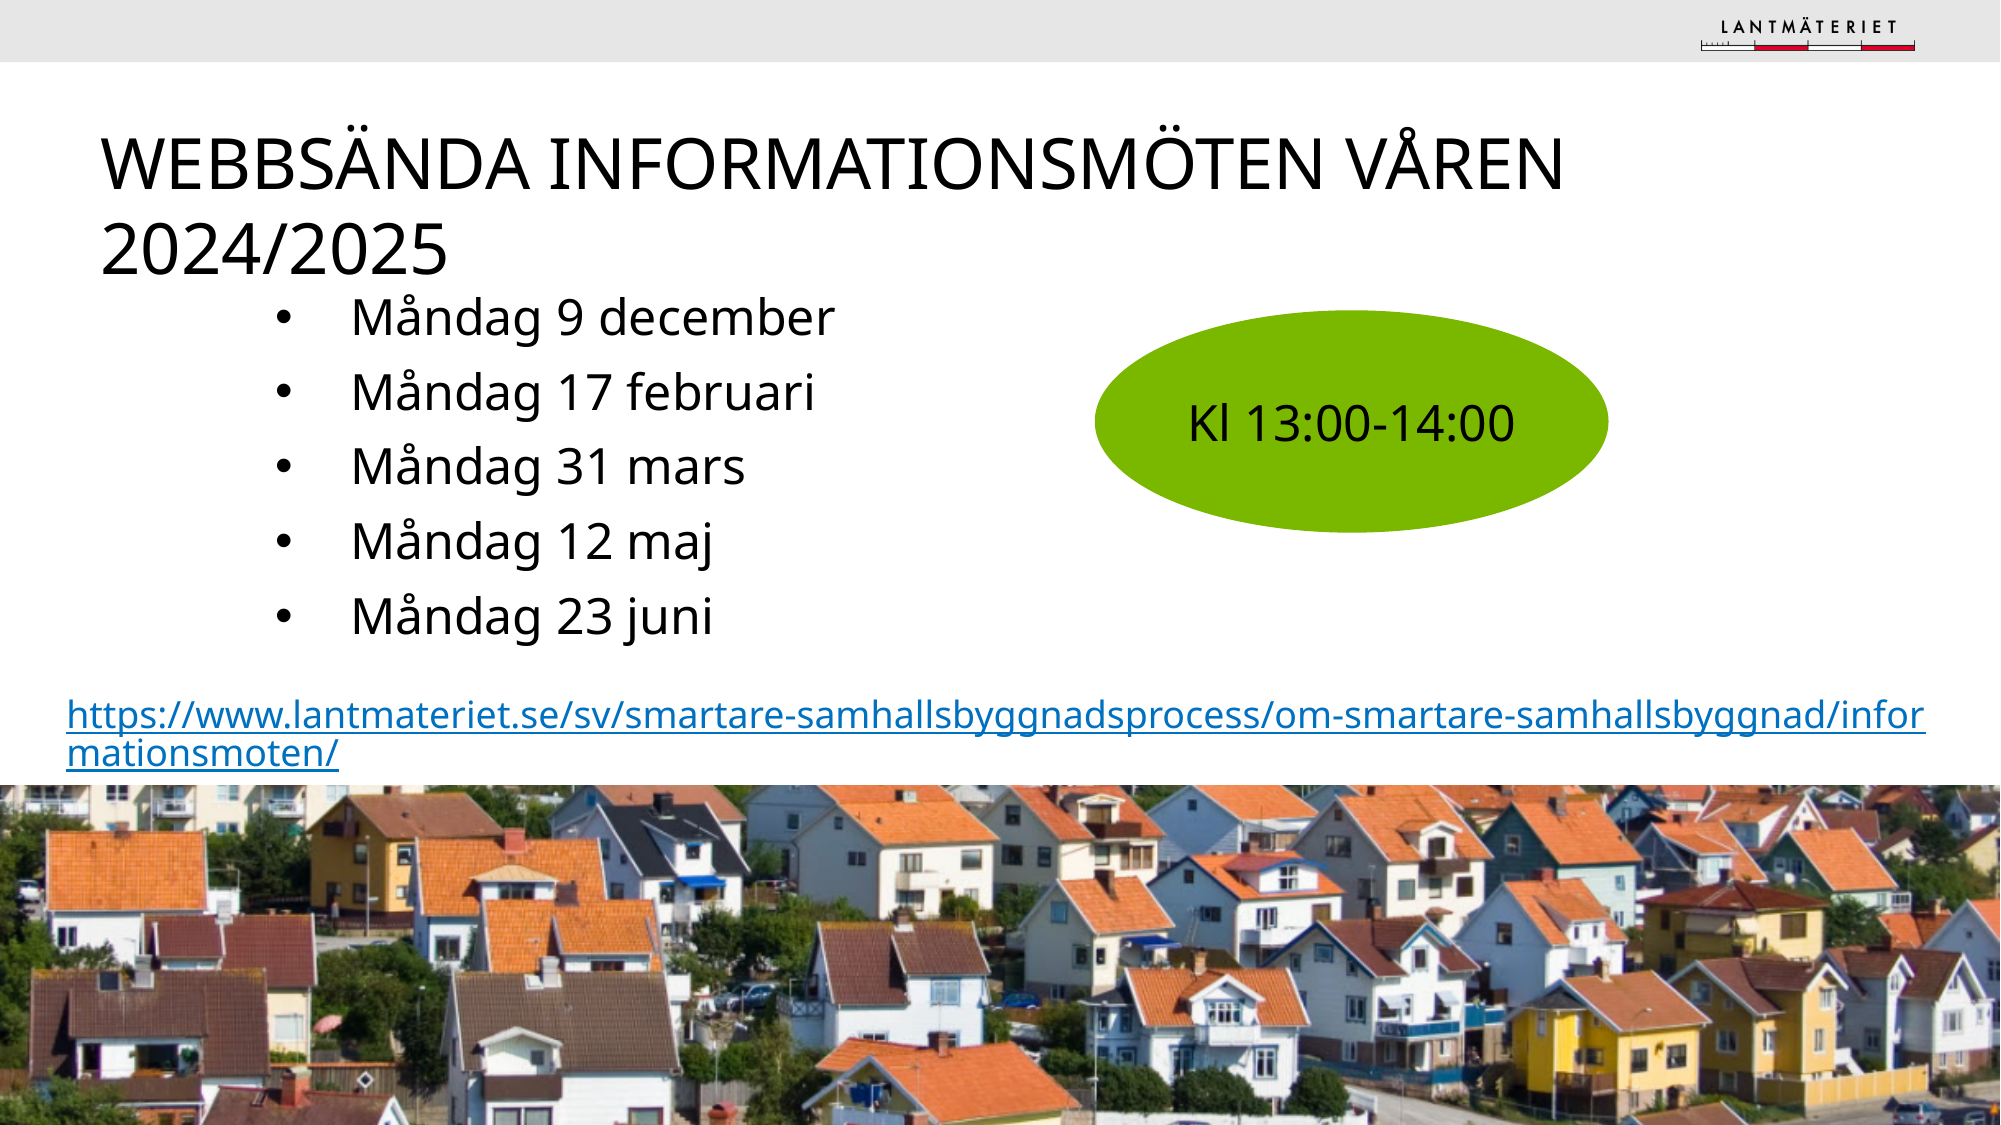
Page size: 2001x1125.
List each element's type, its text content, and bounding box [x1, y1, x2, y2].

picture [1701, 17, 1915, 51]
picture [0, 785, 2000, 1125]
list Måndag 9 december Måndag 17 februari Måndag 31 mars Måndag 12 maj Måndag 23 juni [275, 291, 1056, 683]
title Webbsända Informationsmöten våren 2024/2025 [100, 118, 1904, 209]
text_box https://www.lantmateriet.se/sv/smartare-samhallsbyggnadsprocess/om-smartare-samhallsbyggnad/informationsmoten/ [51, 683, 1949, 750]
text_box Kl 13:00-14:00 [1094, 309, 1610, 534]
